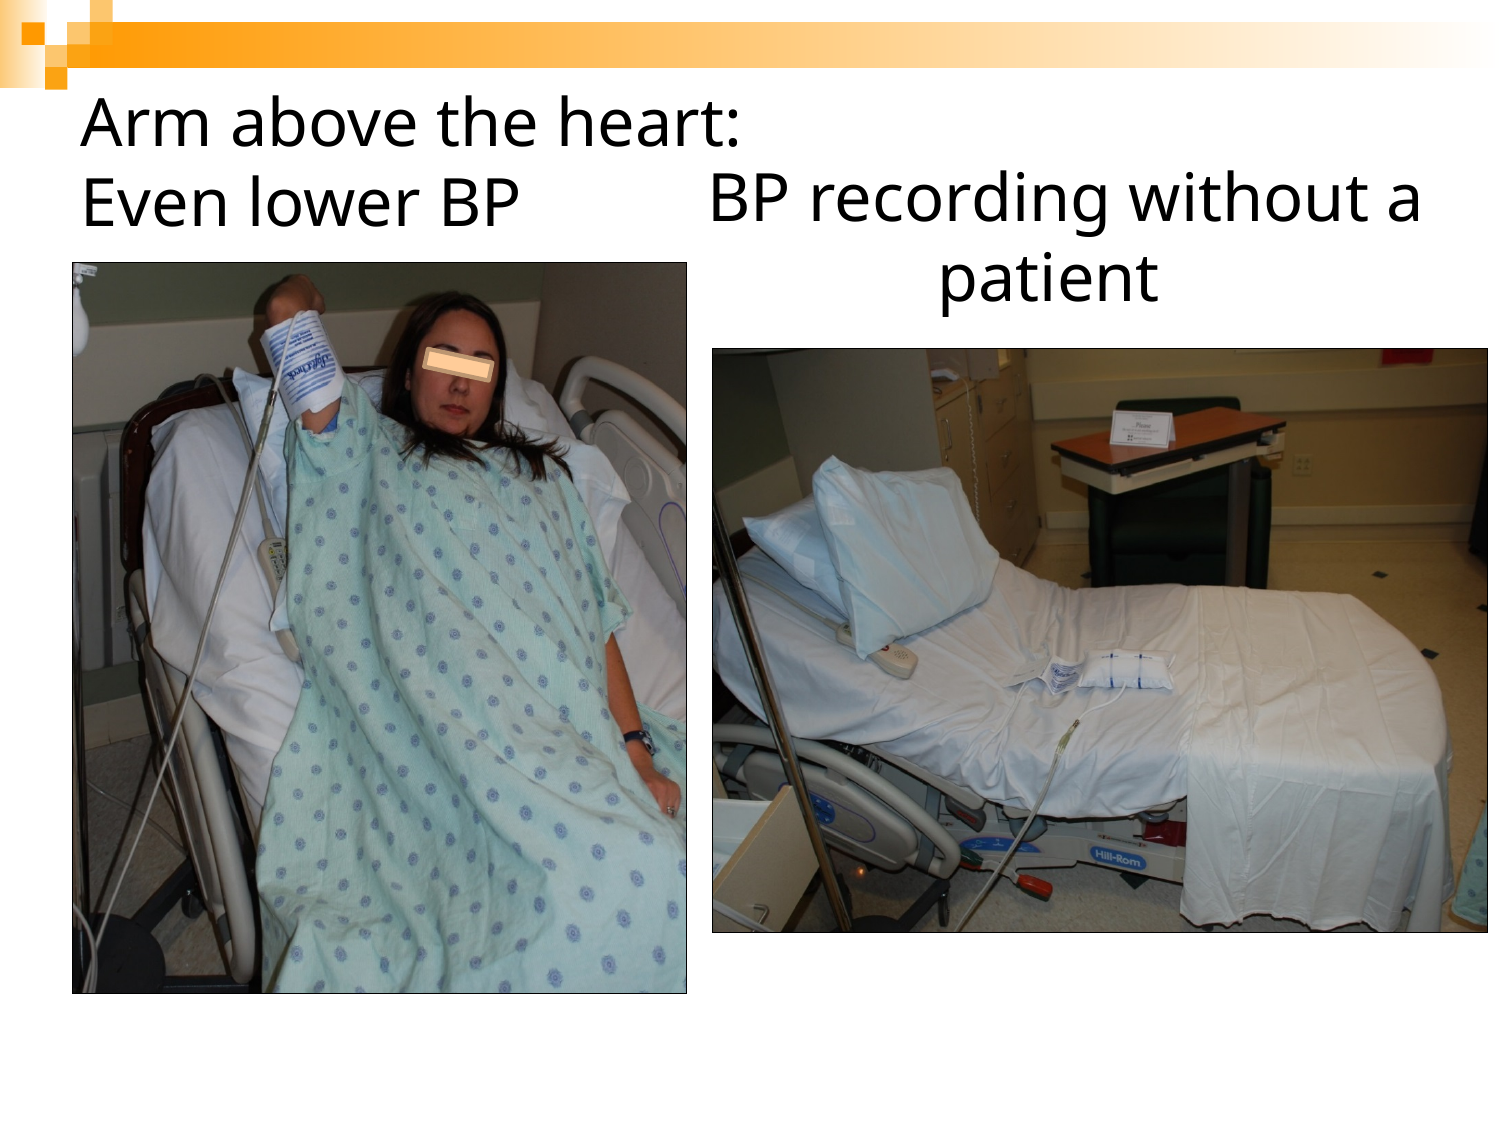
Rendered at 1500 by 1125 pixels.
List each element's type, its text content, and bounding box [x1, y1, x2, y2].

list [712, 348, 1488, 933]
title BP recording without a patient [691, 140, 1464, 329]
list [72, 262, 687, 994]
text_box Arm above the heart: Even lower BP [64, 10, 827, 310]
